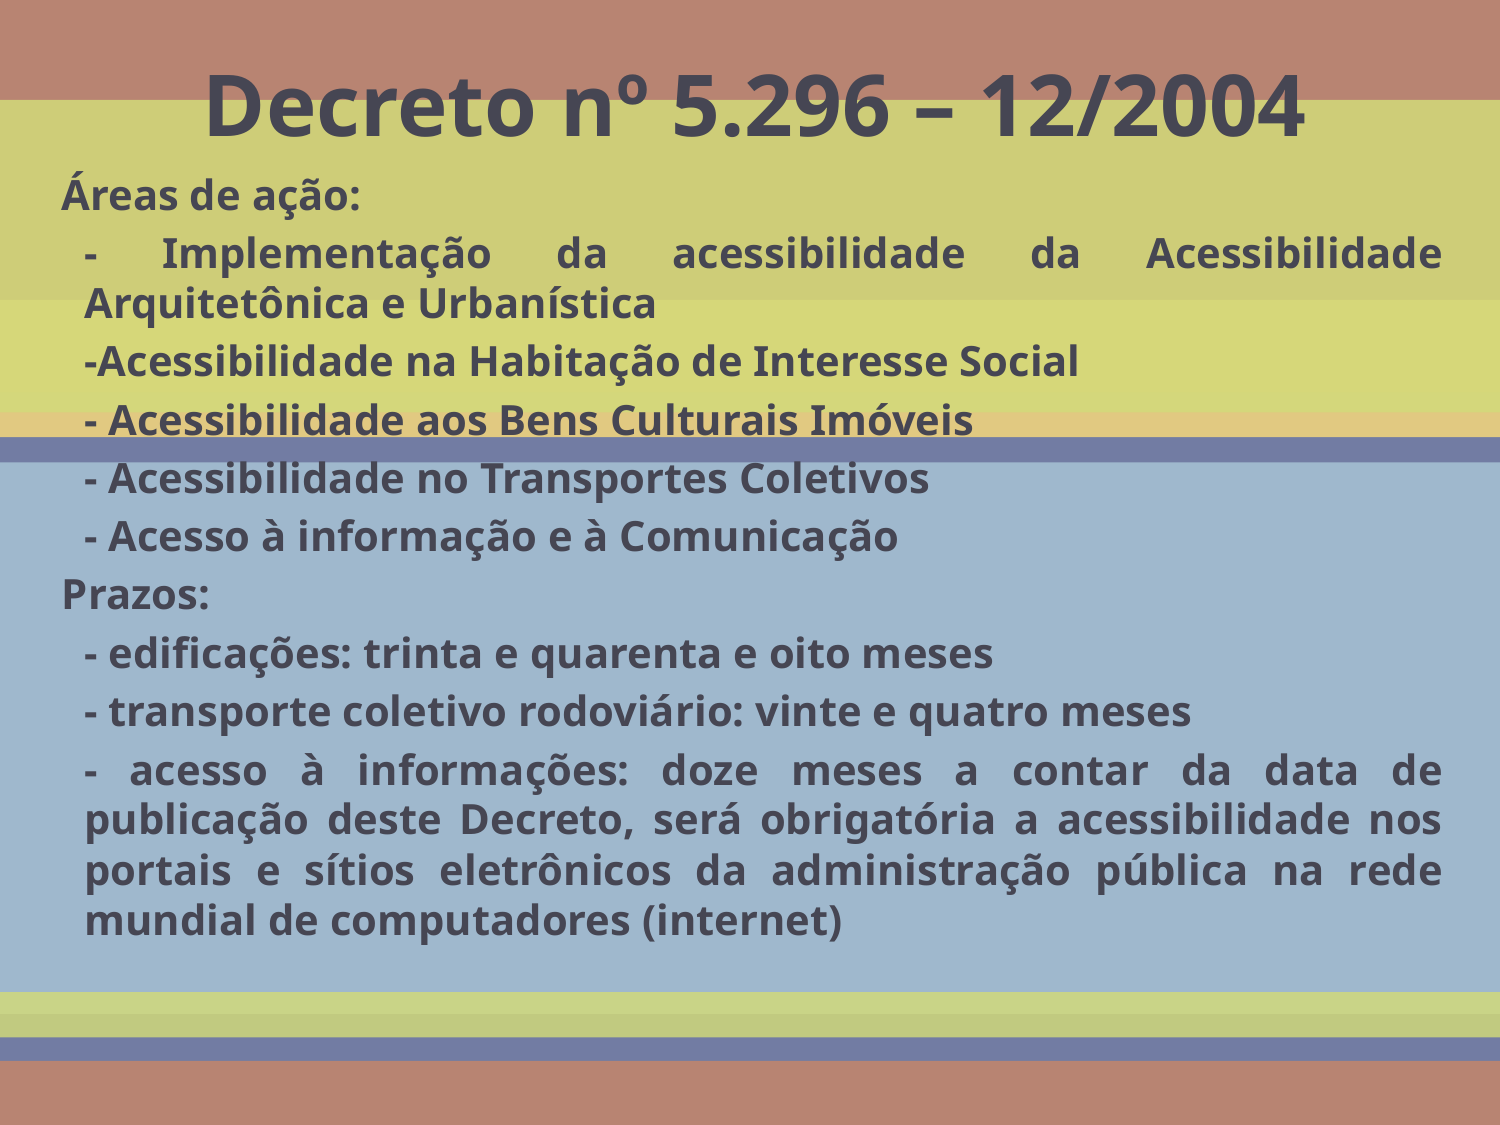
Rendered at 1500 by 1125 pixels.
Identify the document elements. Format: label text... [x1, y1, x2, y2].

list Áreas de ação: - Implementação da acessibilidade da Acessibilidade Arquitetônica e Urbanística -Acessibilidade na Habitação de Interesse Social - Acessibilidade aos Bens Culturais Imóveis - Acessibilidade no Transportes Coletivos - Acesso à informação e à Comunicação Prazos: - edificações: trinta e quarenta e oito meses - transporte coletivo rodoviário: vinte e quatro meses - acesso à informações: doze meses a contar da data de publicação deste Decreto, será obrigatória a acessibilidade nos portais e sítios eletrônicos da administração pública na rede mundial de computadores (internet) [47, 160, 1459, 1094]
title Decreto nº 5.296 – 12/2004 [80, 19, 1431, 160]
